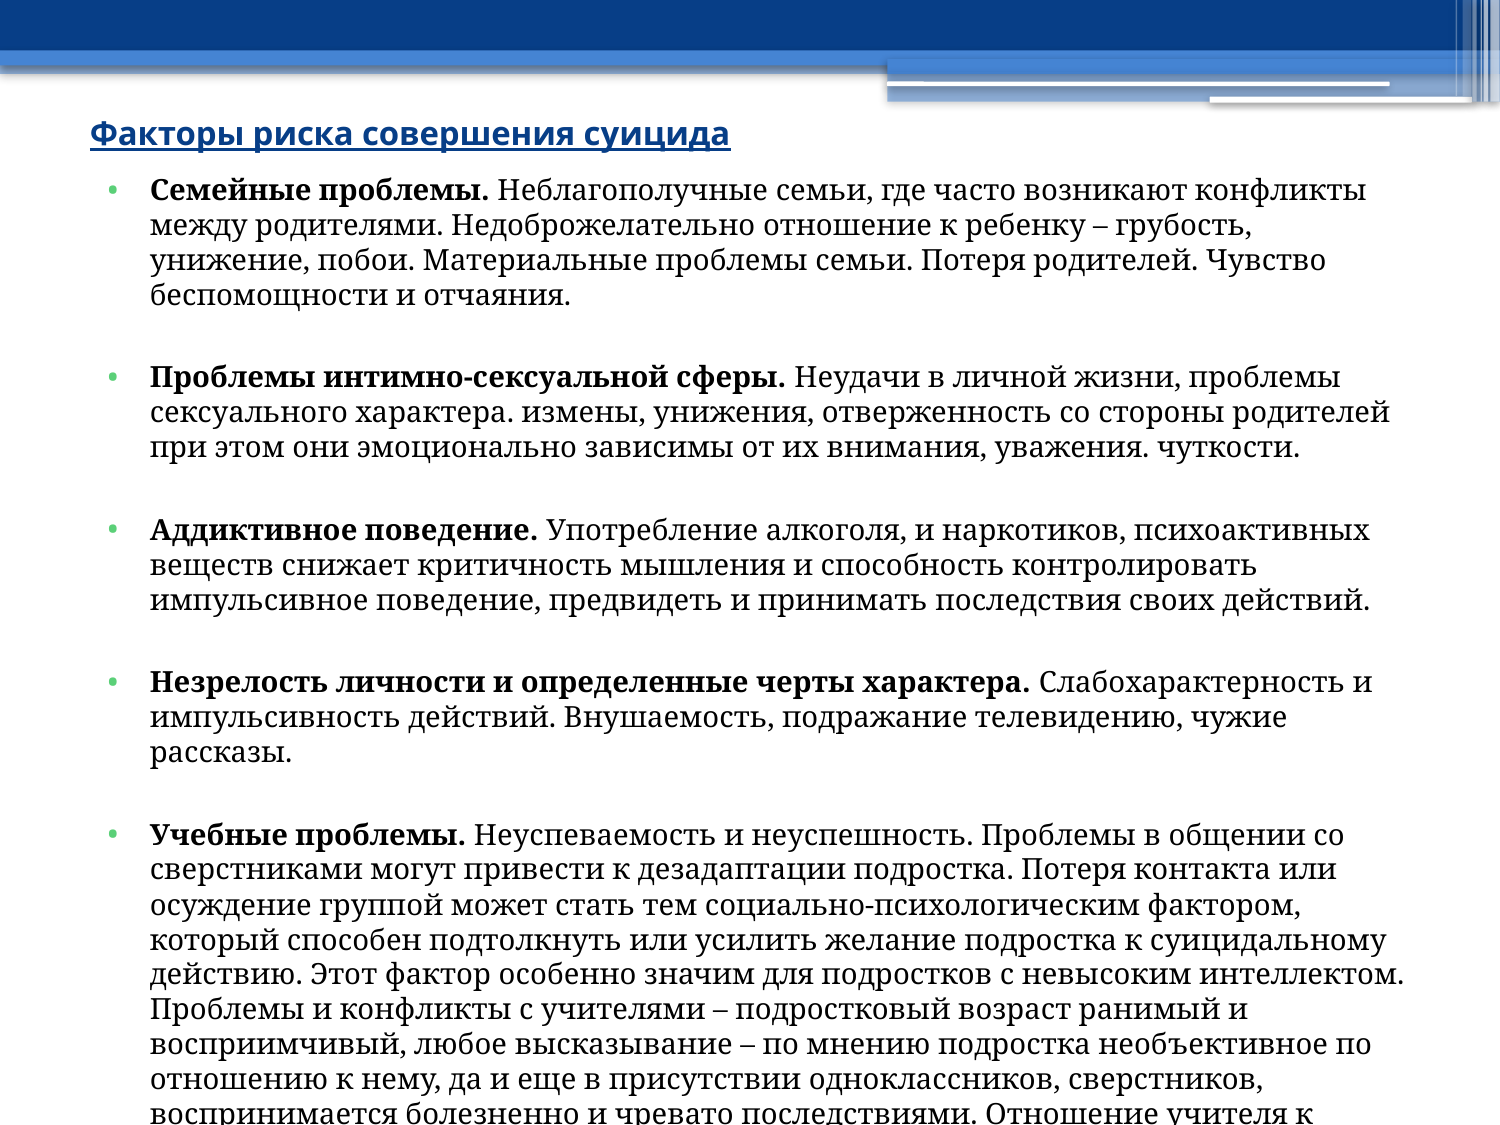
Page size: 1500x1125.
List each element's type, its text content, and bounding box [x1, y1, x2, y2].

list Семейные проблемы. Неблагополучные семьи, где часто возникают конфликты между родителями. Недоброжелательно отношение к ребенку – грубость, унижение, побои. Материальные проблемы семьи. Потеря родителей. Чувство беспомощности и отчаяния. Проблемы интимно-сексуальной сферы. Неудачи в личной жизни, проблемы сексуального характера. измены, унижения, отверженность со стороны родителей при этом они эмоционально зависимы от их внимания, уважения. чуткости. Аддиктивное поведение. Употребление алкоголя, и наркотиков, психоактивных веществ снижает критичность мышления и способность контролировать импульсивное поведение, предвидеть и принимать последствия своих действий. Незрелость личности и определенные черты характера. Слабохарактерность и импульсивность действий. Внушаемость, подражание телевидению, чужие рассказы. Учебные проблемы. Неуспеваемость и неуспешность. Проблемы в общении со сверстниками могут привести к дезадаптации подростка. Потеря контакта или осуждение группой может стать тем социально-психологическим фактором, который способен подтолкнуть или усилить желание подростка к суицидальному действию. Этот фактор особенно значим для подростков с невысоким интеллектом. Проблемы и конфликты с учителями – подростковый возраст ранимый и восприимчивый, любое высказывание – по мнению подростка необъективное по отношению к нему, да и еще в присутствии одноклассников, сверстников, воспринимается болезненно и чревато последствиями. Отношение учителя к ученику – надменность, отстраненность, изолированность, пренебрежение, чрезмерная строгость. [75, 164, 1425, 1090]
title Факторы риска совершения суицида [75, 105, 1425, 164]
